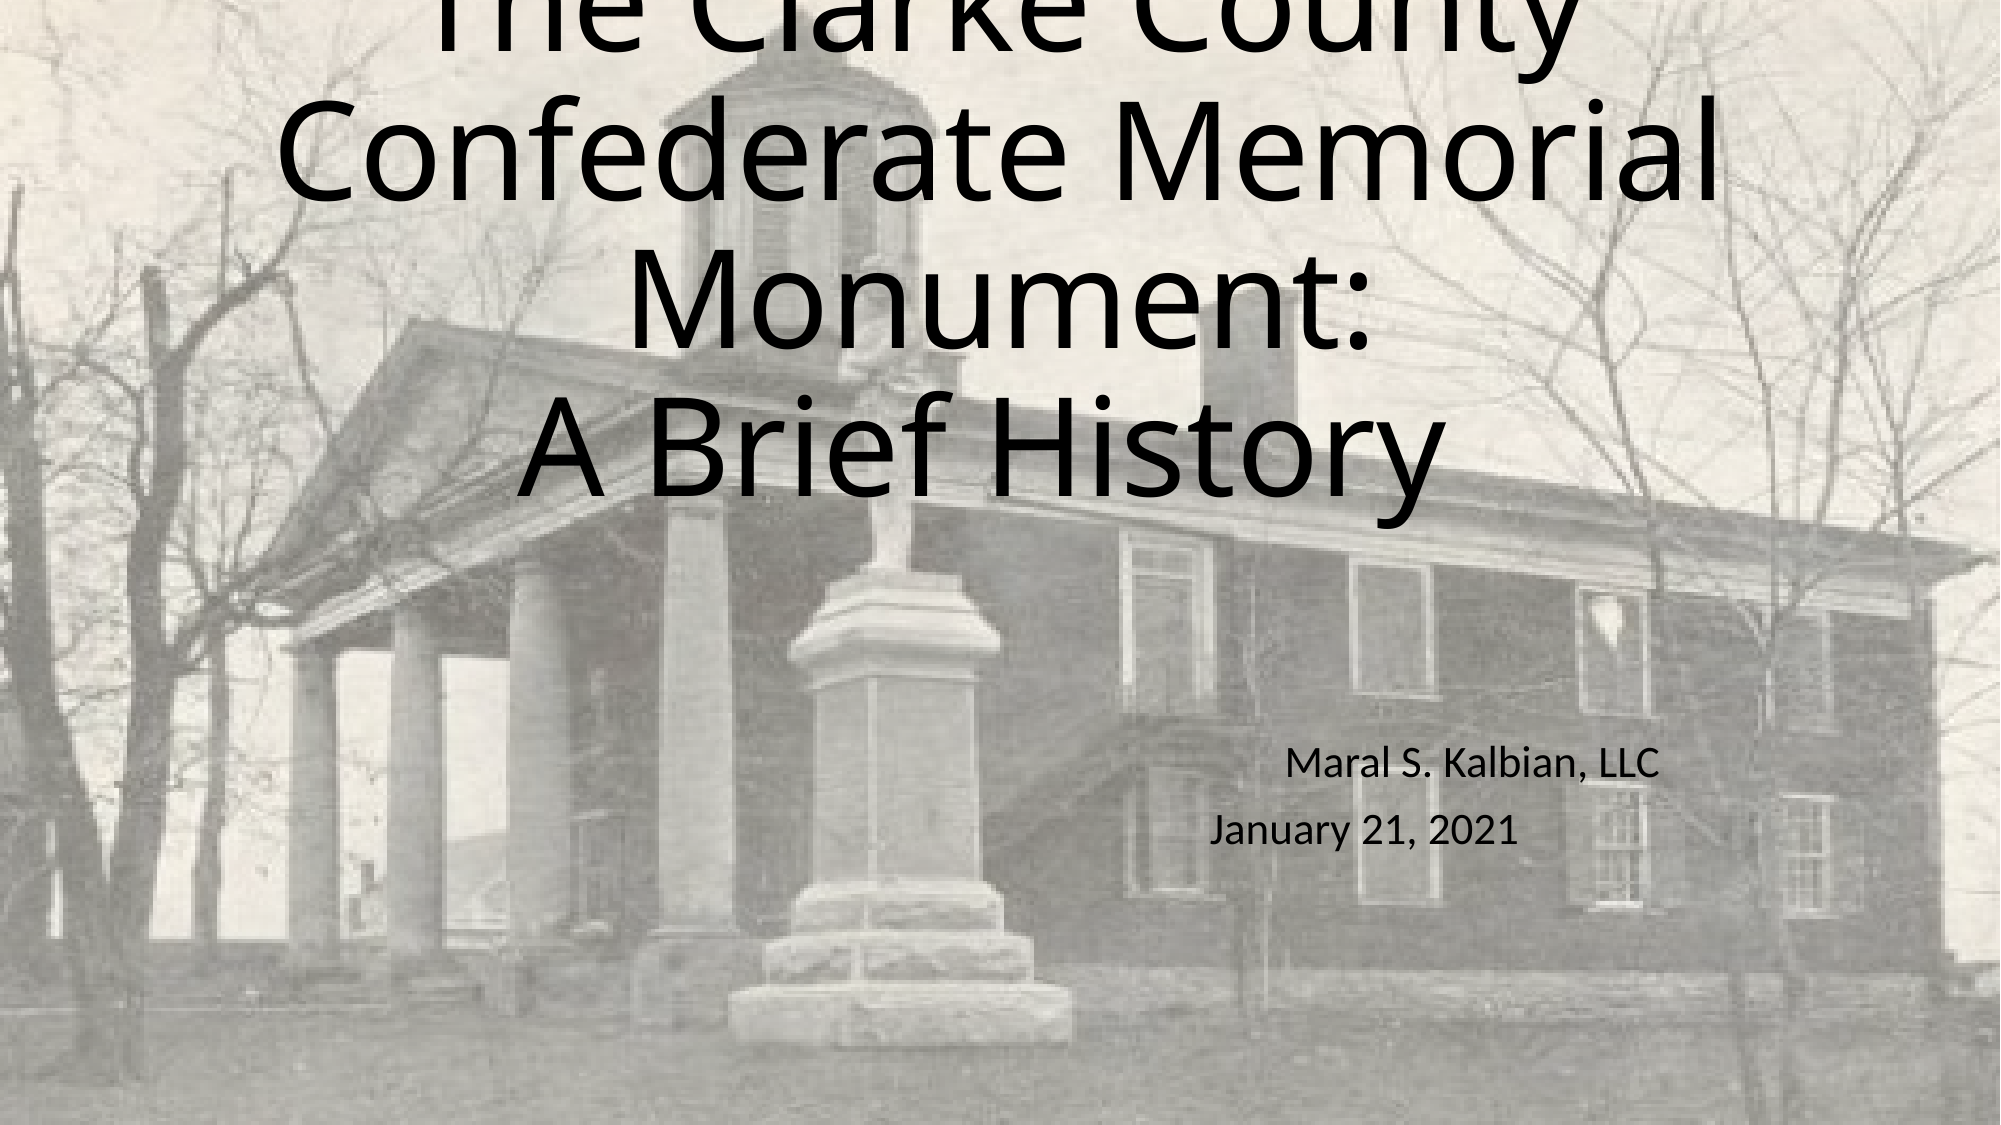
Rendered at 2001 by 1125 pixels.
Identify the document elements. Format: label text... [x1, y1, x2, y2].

title The Clarke County Confederate Memorial Monument: A Brief History [99, 63, 1901, 535]
subtitle Maral S. Kalbian, LLC January 21, 2021 [249, 590, 1750, 863]
